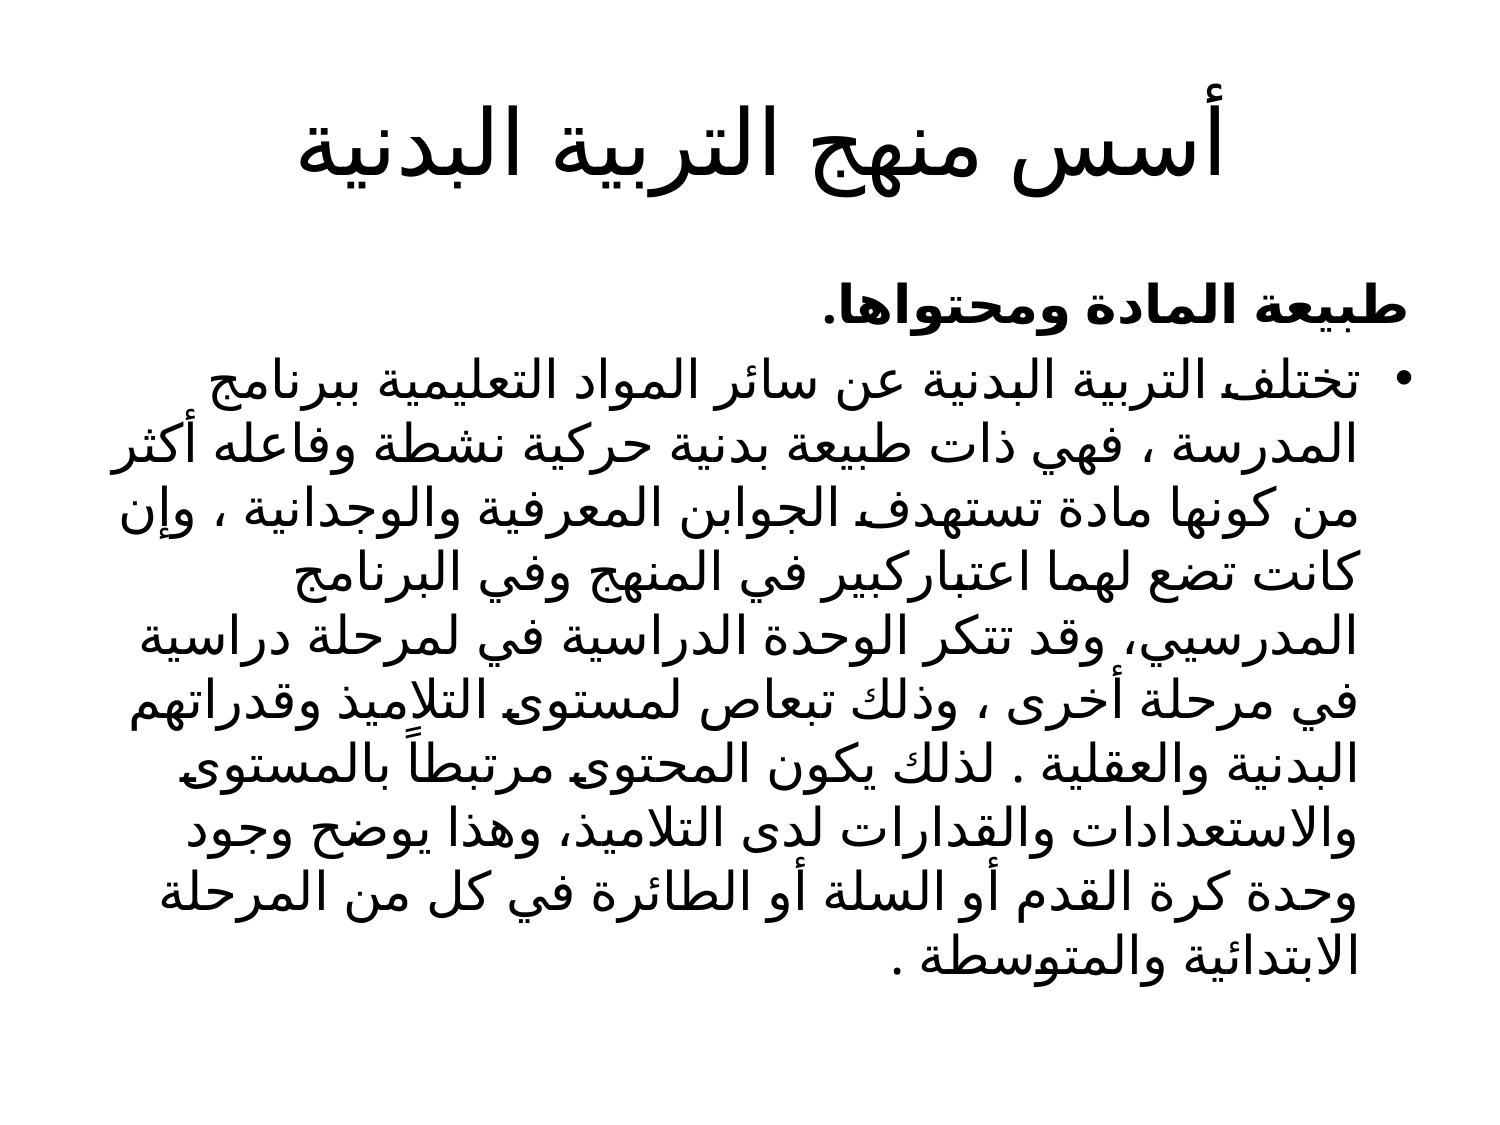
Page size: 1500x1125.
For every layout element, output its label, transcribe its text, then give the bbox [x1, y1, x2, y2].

list طبيعة المادة ومحتواها. تختلف التربية البدنية عن سائر المواد التعليمية ببرنامج المدرسة ، فهي ذات طبيعة بدنية حركية نشطة وفاعله أكثر من كونها مادة تستهدف الجوابن المعرفية والوجدانية ، وإن كانت تضع لهما اعتباركبير في المنهج وفي البرنامج المدرسيي، وقد تتكر الوحدة الدراسية في لمرحلة دراسية في مرحلة أخرى ، وذلك تبعاص لمستوى التلاميذ وقدراتهم البدنية والعقلية . لذلك يكون المحتوى مرتبطاً بالمستوى والاستعدادات والقدارات لدى التلاميذ، وهذا يوضح وجود وحدة كرة القدم أو السلة أو الطائرة في كل من المرحلة الابتدائية والمتوسطة . [75, 262, 1425, 1005]
title أسس منهج التربية البدنية [75, 45, 1425, 233]
